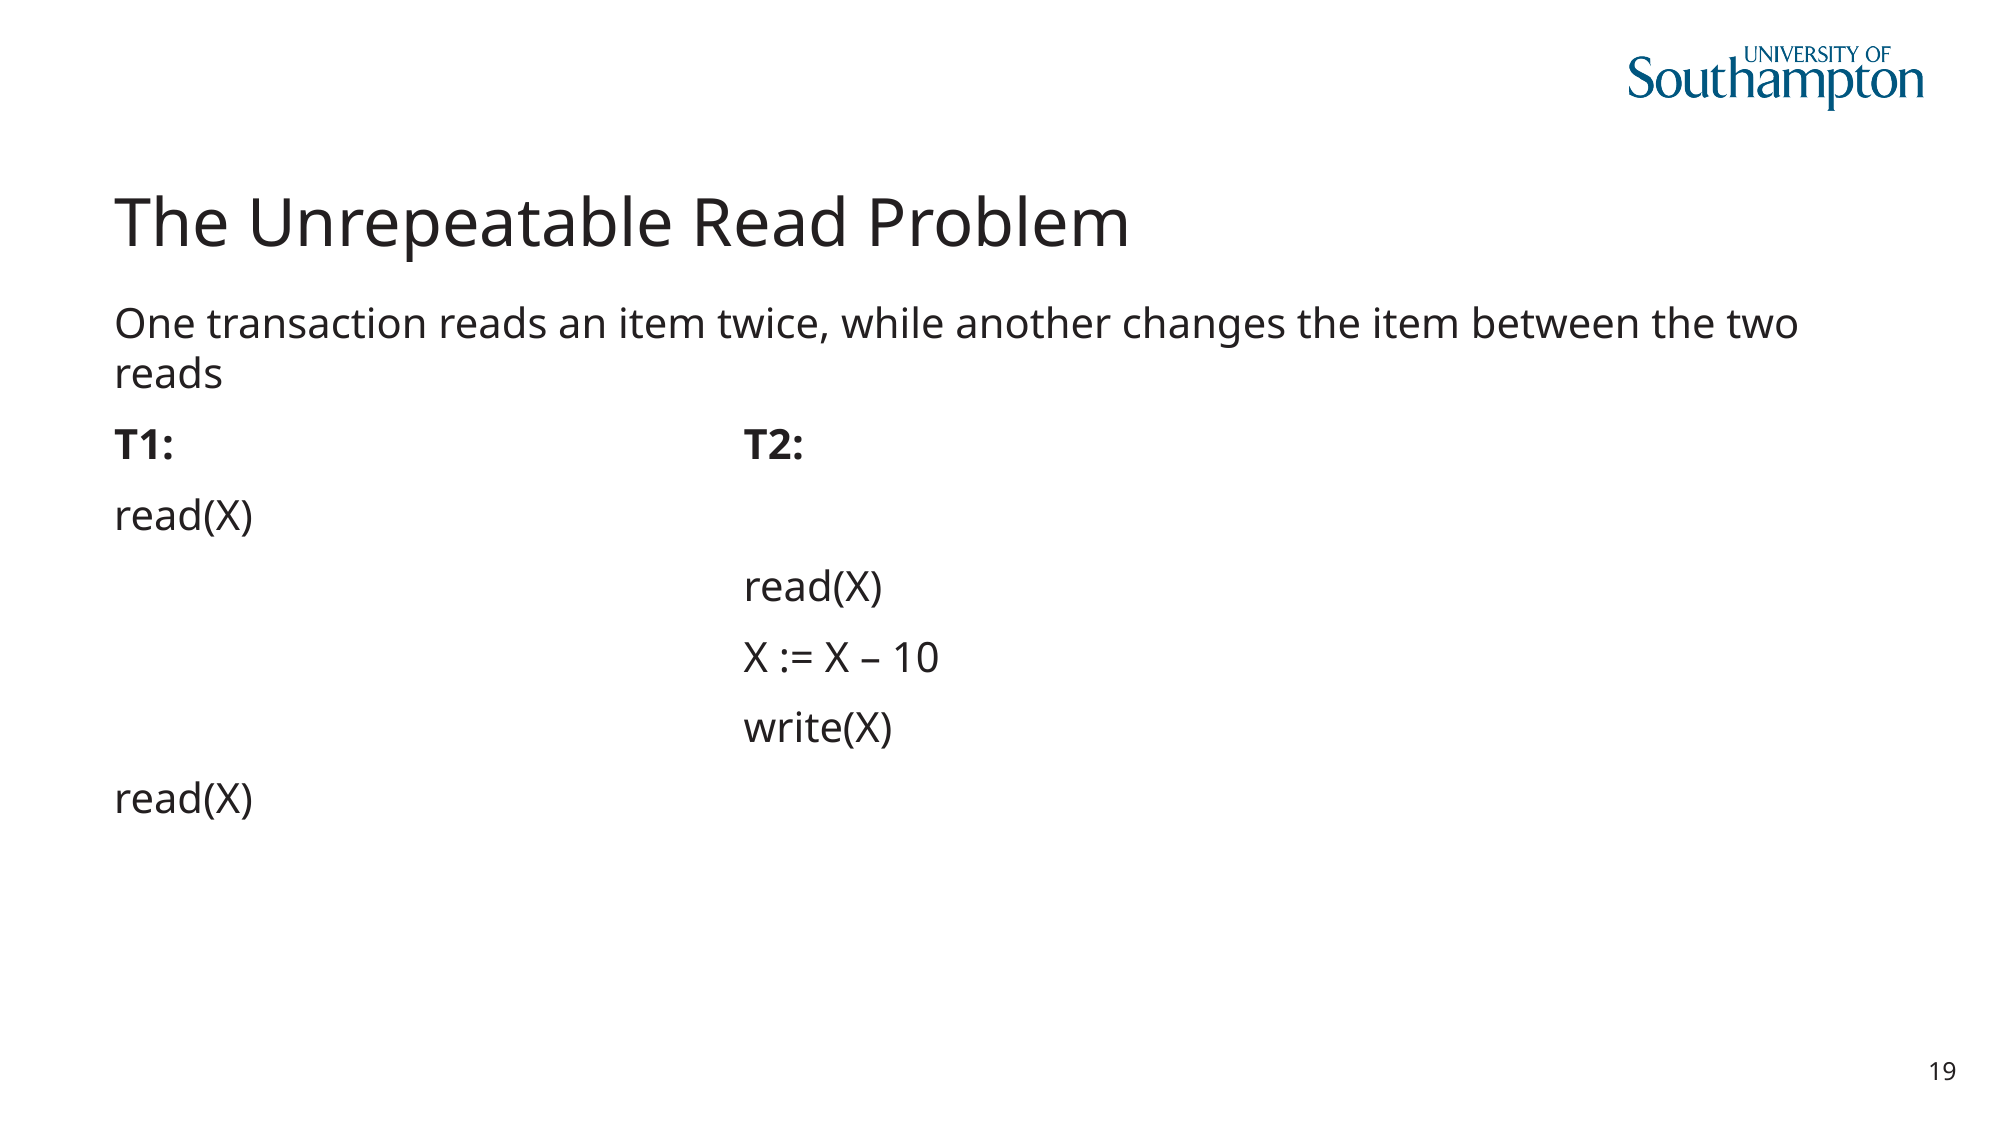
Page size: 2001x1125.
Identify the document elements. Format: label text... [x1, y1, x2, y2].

picture [1869, 48, 1877, 60]
list One transaction reads an item twice, while another changes the item between the two reads T1: T2: read(X) read(X) X := X – 10 write(X) read(X) [102, 290, 1898, 1024]
picture [1629, 71, 1648, 95]
title The Unrepeatable Read Problem [102, 113, 1898, 268]
picture [1629, 46, 1924, 111]
